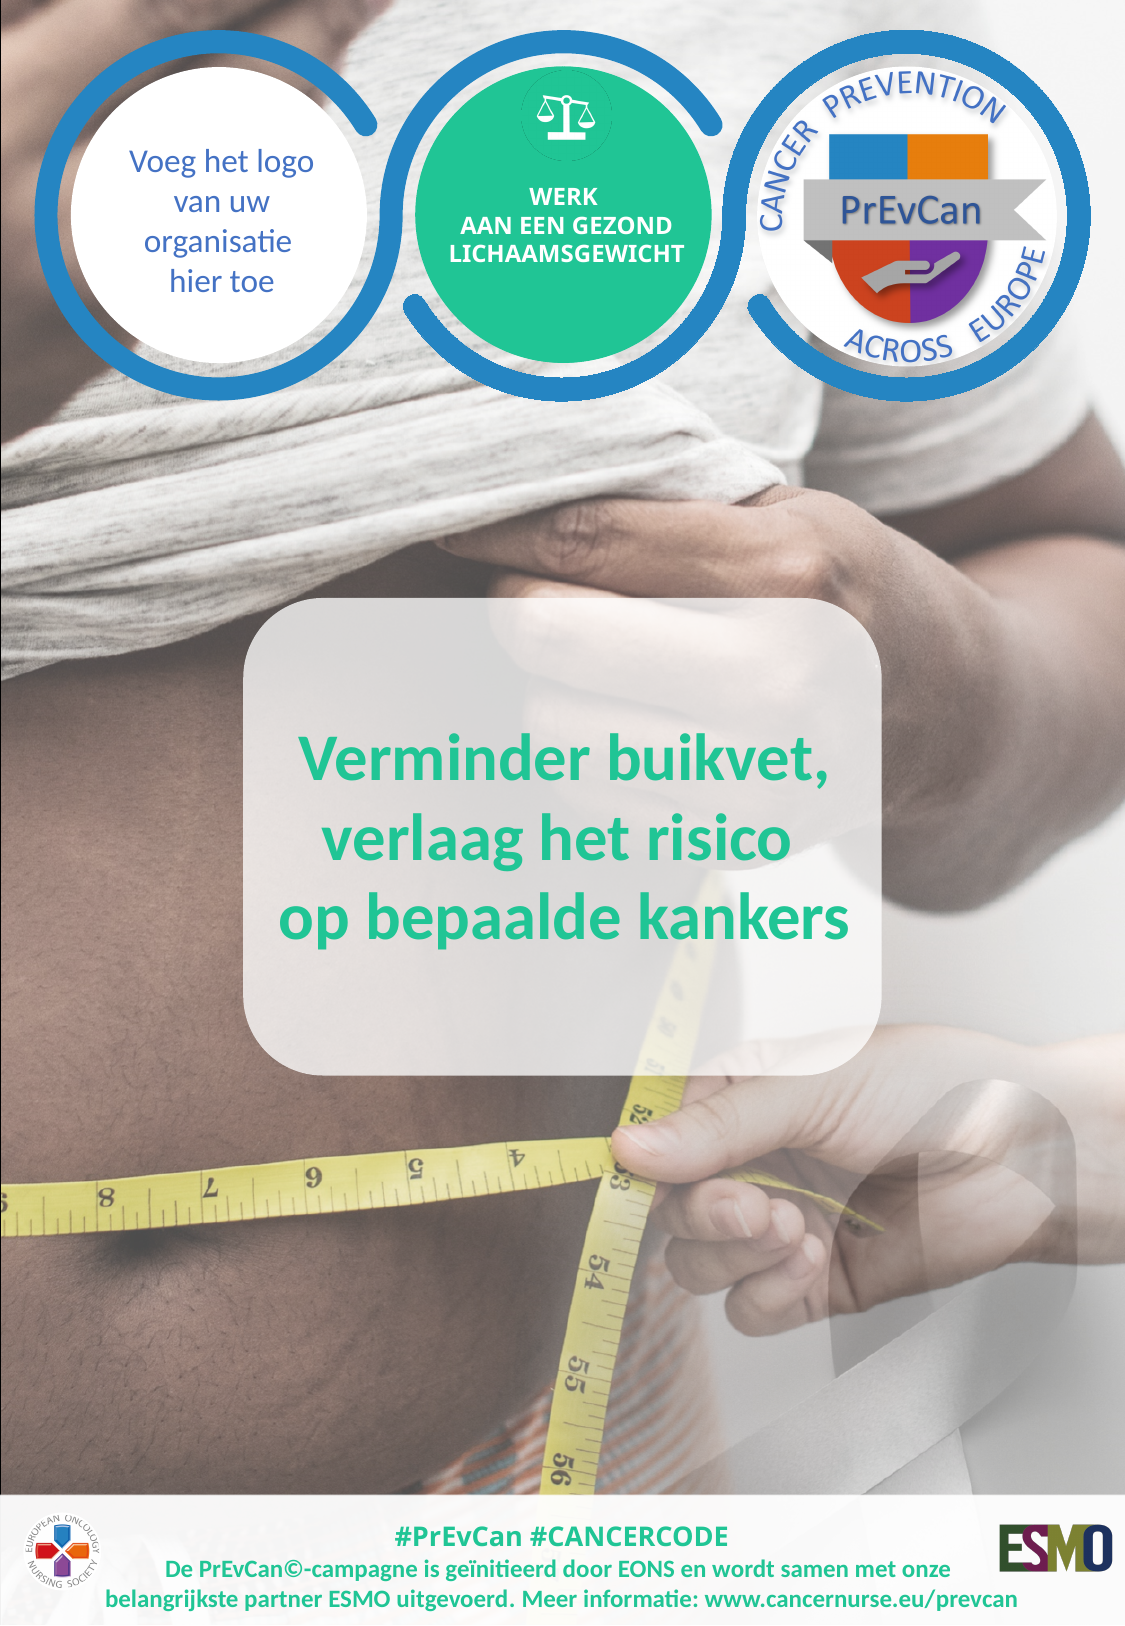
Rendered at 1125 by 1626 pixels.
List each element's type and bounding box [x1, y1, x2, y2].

text_box [0, 0, 1125, 1625]
